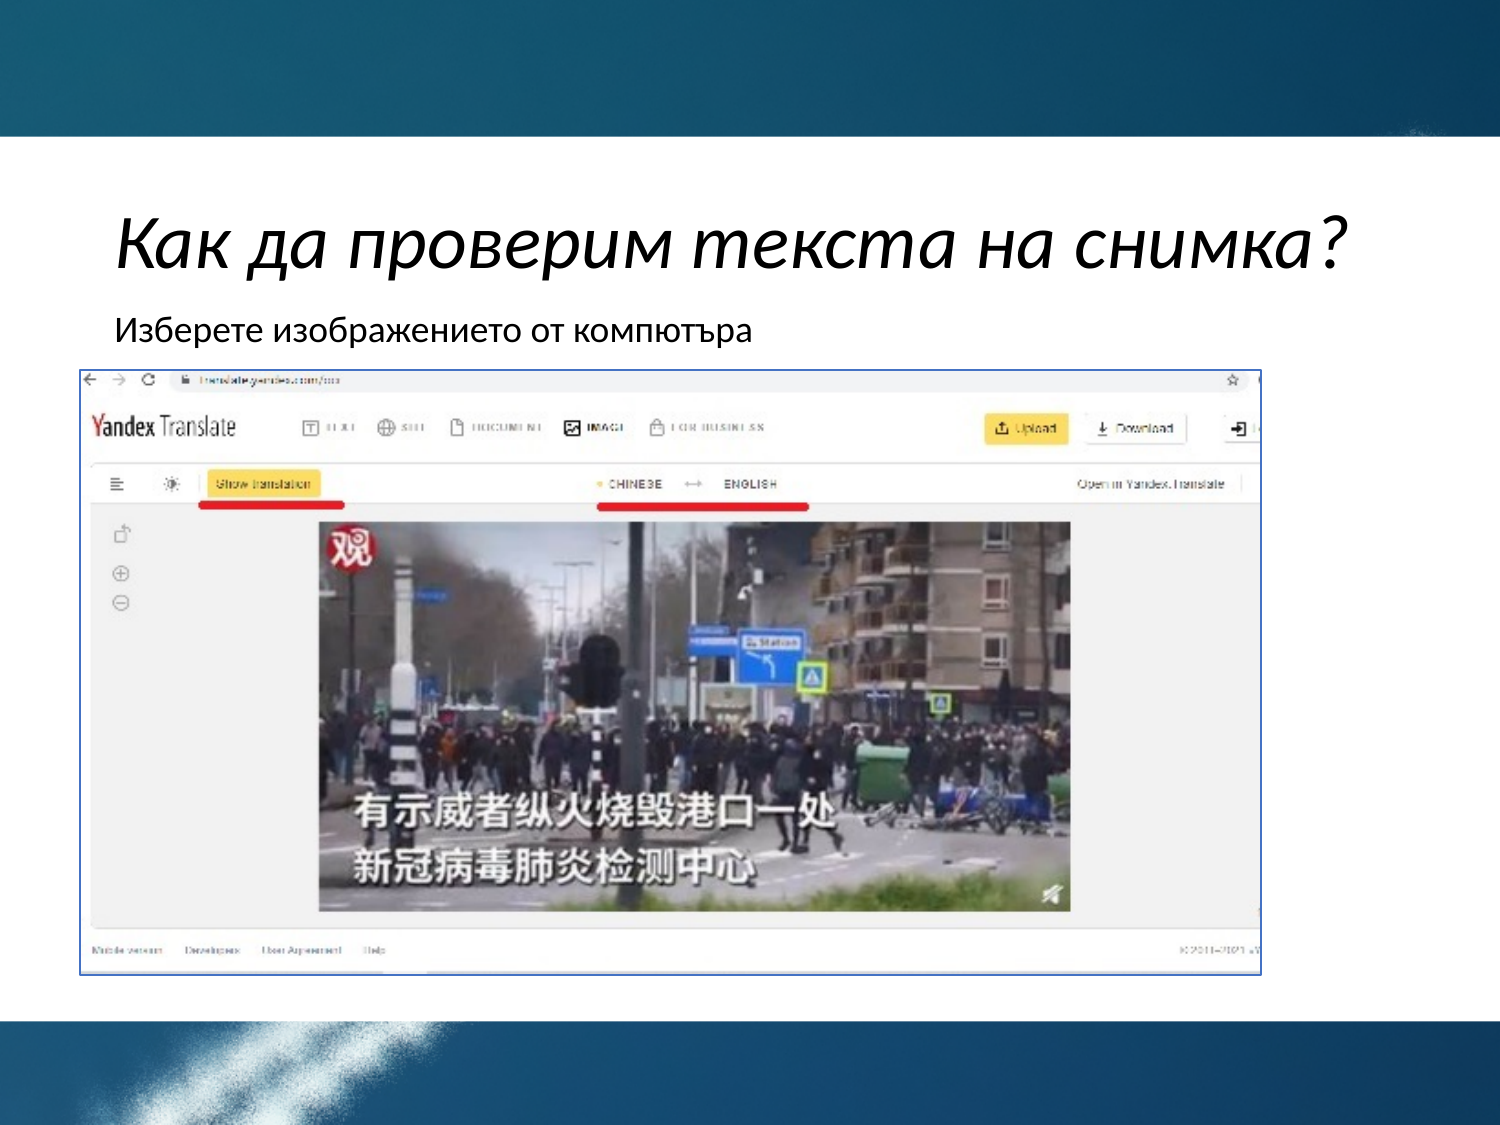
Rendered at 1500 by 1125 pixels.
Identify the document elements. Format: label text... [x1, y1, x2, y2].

picture [0, 1022, 1500, 1125]
picture [0, 0, 1500, 136]
title Как да проверим текста на снимка? [103, 176, 1397, 292]
text_box [0, 136, 1500, 1022]
list Изберете изображението от компютъра [103, 304, 1397, 357]
picture [80, 370, 1261, 975]
